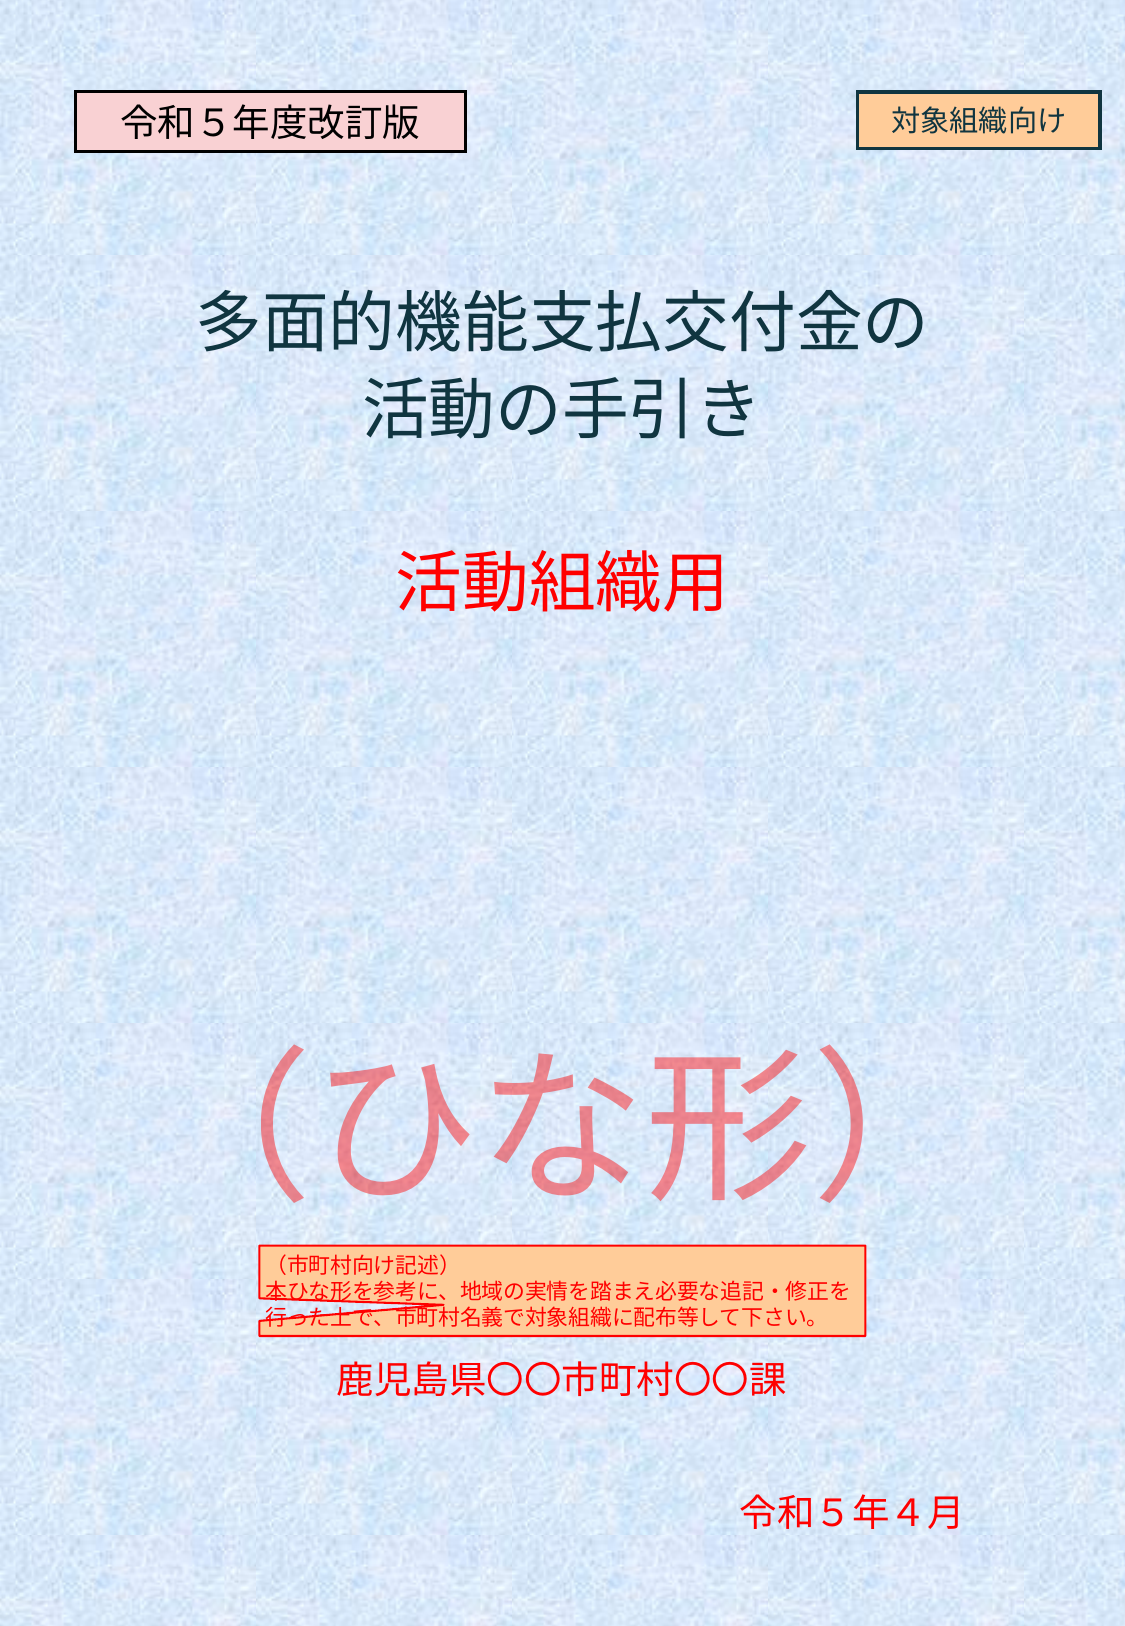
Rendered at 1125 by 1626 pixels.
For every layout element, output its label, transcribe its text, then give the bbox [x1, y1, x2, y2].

text_box 鹿児島県〇〇市町村〇〇課 [172, 1355, 951, 1401]
text_box （ひな形） [130, 1020, 995, 1221]
text_box 令和５年度改訂版 [75, 91, 466, 152]
text_box 対象組織向け [857, 91, 1100, 149]
text_box 多面的機能支払交付金の 活動の手引き 活動組織用 [149, 280, 976, 621]
picture [0, 0, 1125, 1626]
text_box （市町村向け記述） 本ひな形を参考に、地域の実情を踏まえ必要な追記・修正を行った上で、市町村名義で対象組織に配布等して下さい。 [257, 1243, 868, 1339]
text_box 令和５年４月 [739, 1489, 1102, 1535]
